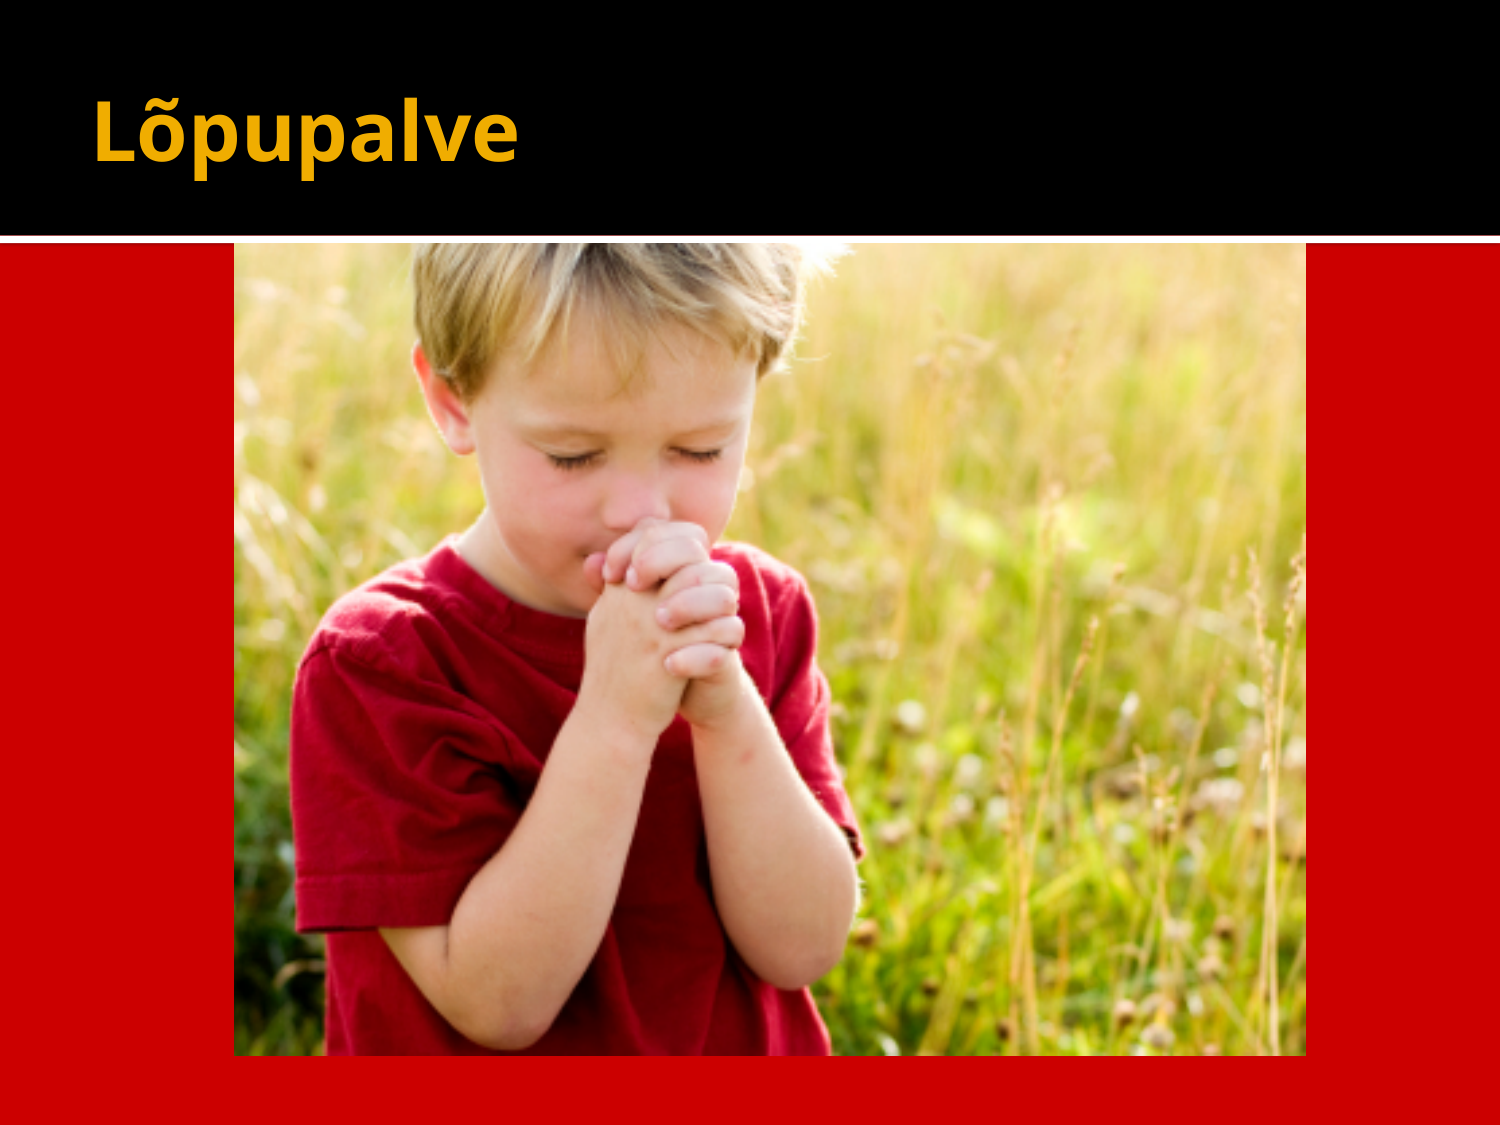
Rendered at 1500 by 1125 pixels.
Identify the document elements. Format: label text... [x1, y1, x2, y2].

title Lõpupalve [75, 25, 1425, 231]
picture [234, 243, 1306, 1056]
